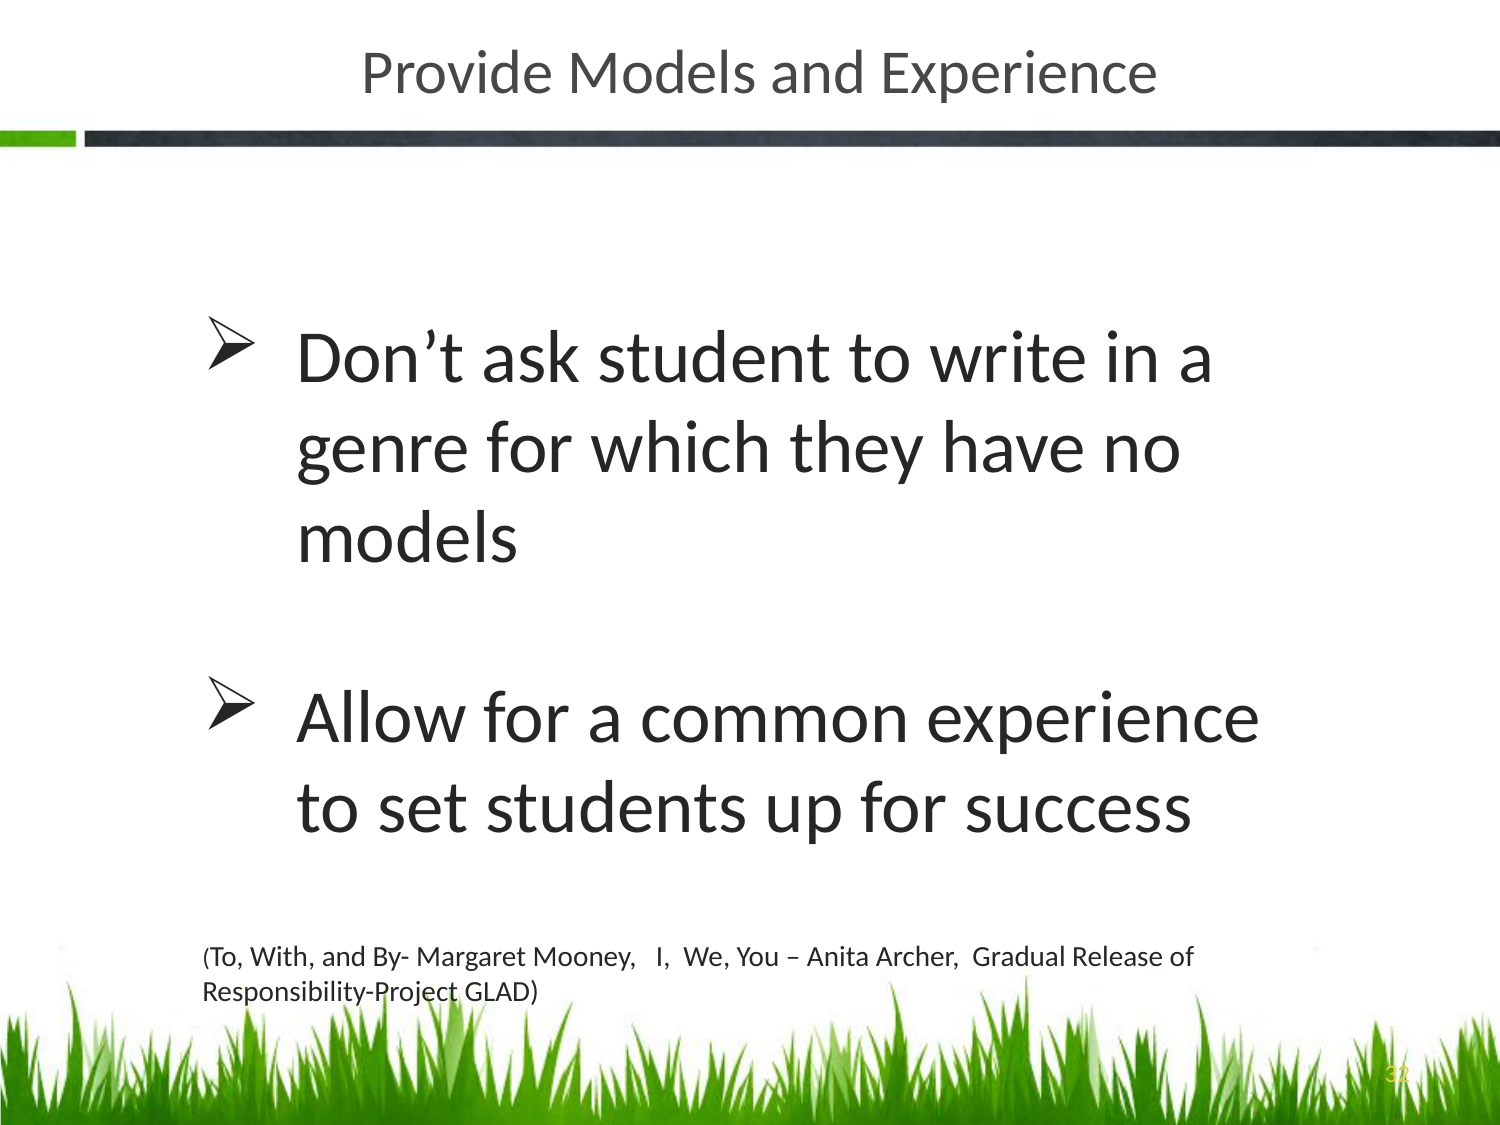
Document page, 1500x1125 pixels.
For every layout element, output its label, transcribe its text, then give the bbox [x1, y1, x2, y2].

picture [0, 0, 1500, 1125]
title Provide Models and Experience [71, 12, 1450, 125]
text_box Don’t ask student to write in a genre for which they have no models Allow for a common experience to set students up for success (To, With, and By- Margaret Mooney, I, We, You – Anita Archer, Gradual Release of Responsibility-Project GLAD) [187, 299, 1300, 1015]
slide_number 32 [1074, 1042, 1425, 1103]
